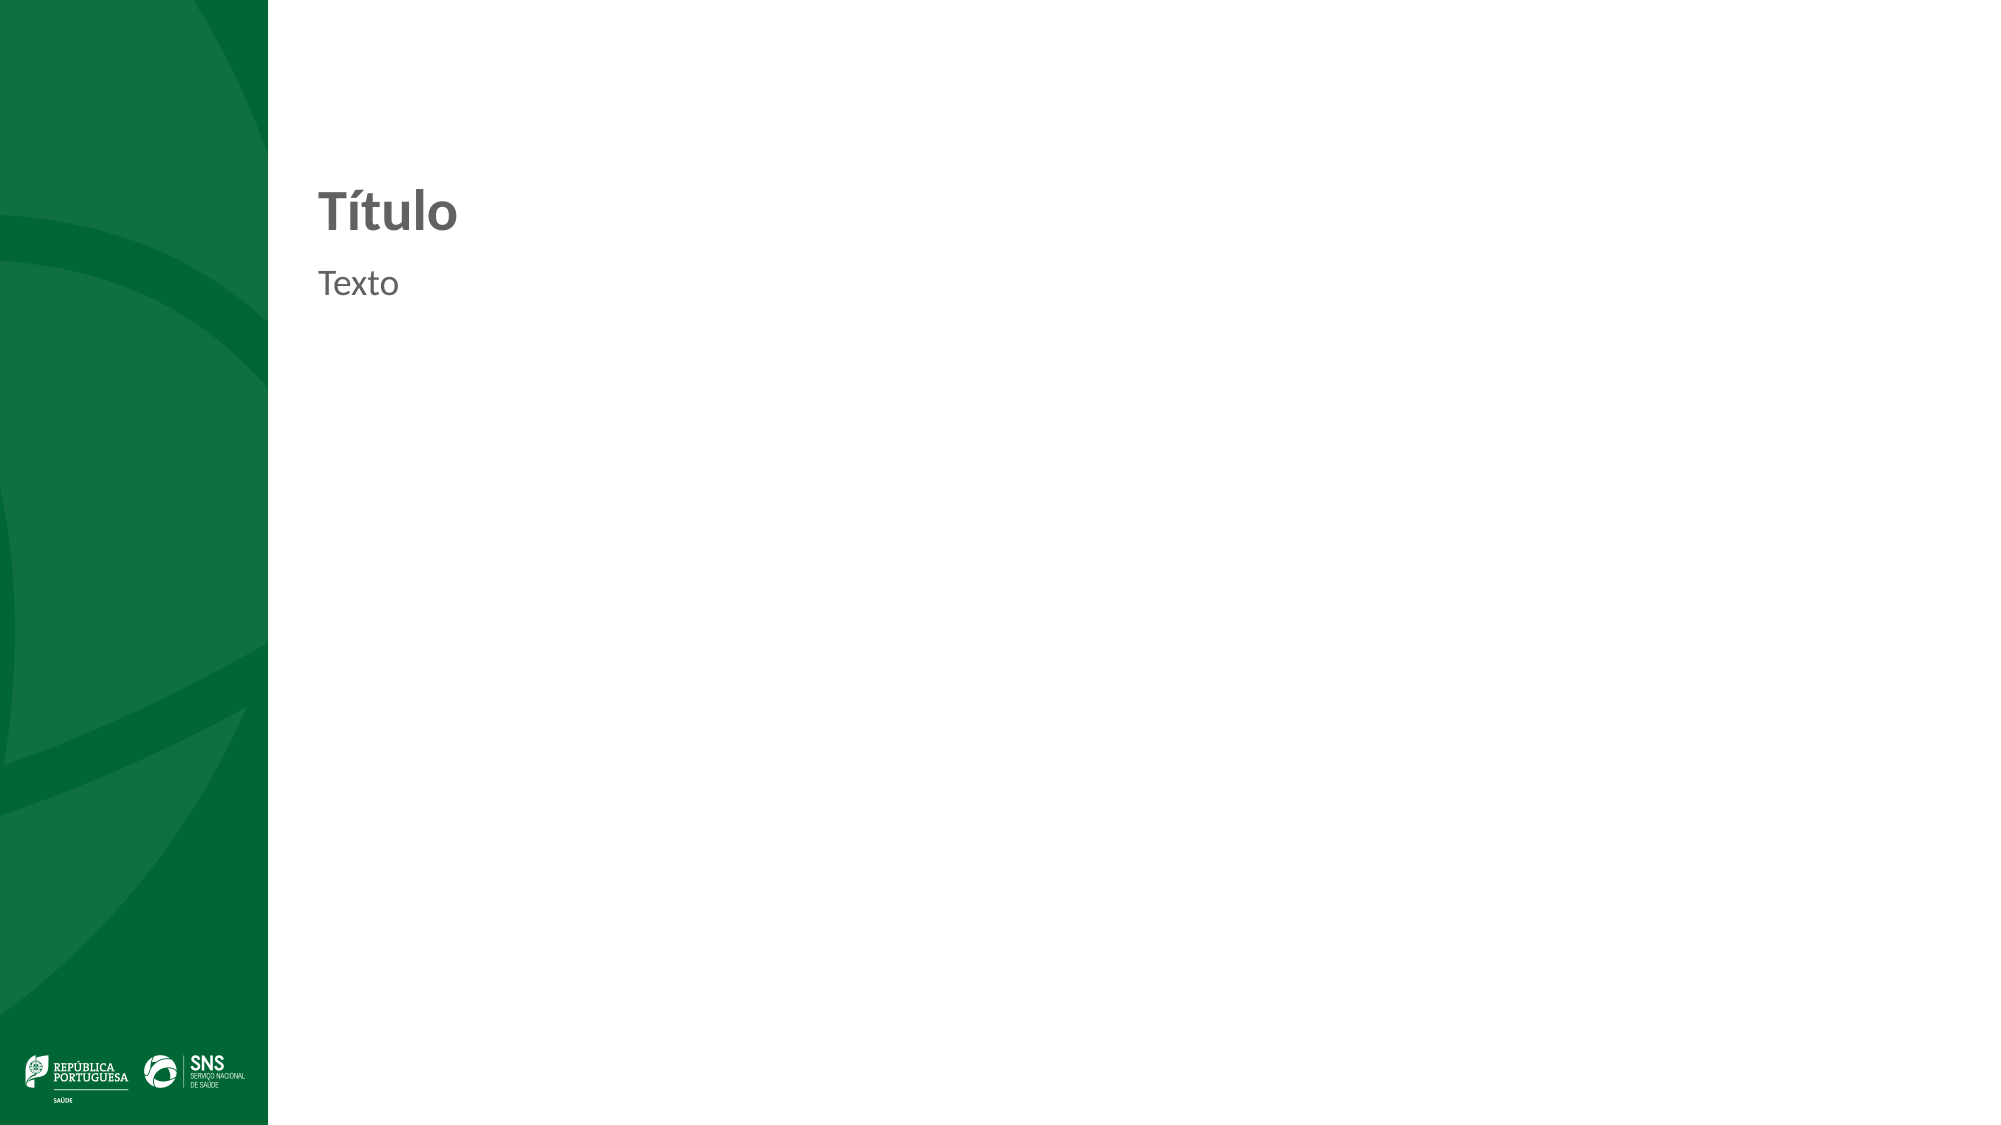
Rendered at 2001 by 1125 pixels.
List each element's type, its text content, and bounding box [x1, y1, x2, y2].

picture [0, 0, 2001, 1125]
text_box Título [303, 164, 587, 250]
text_box Texto [303, 250, 587, 311]
